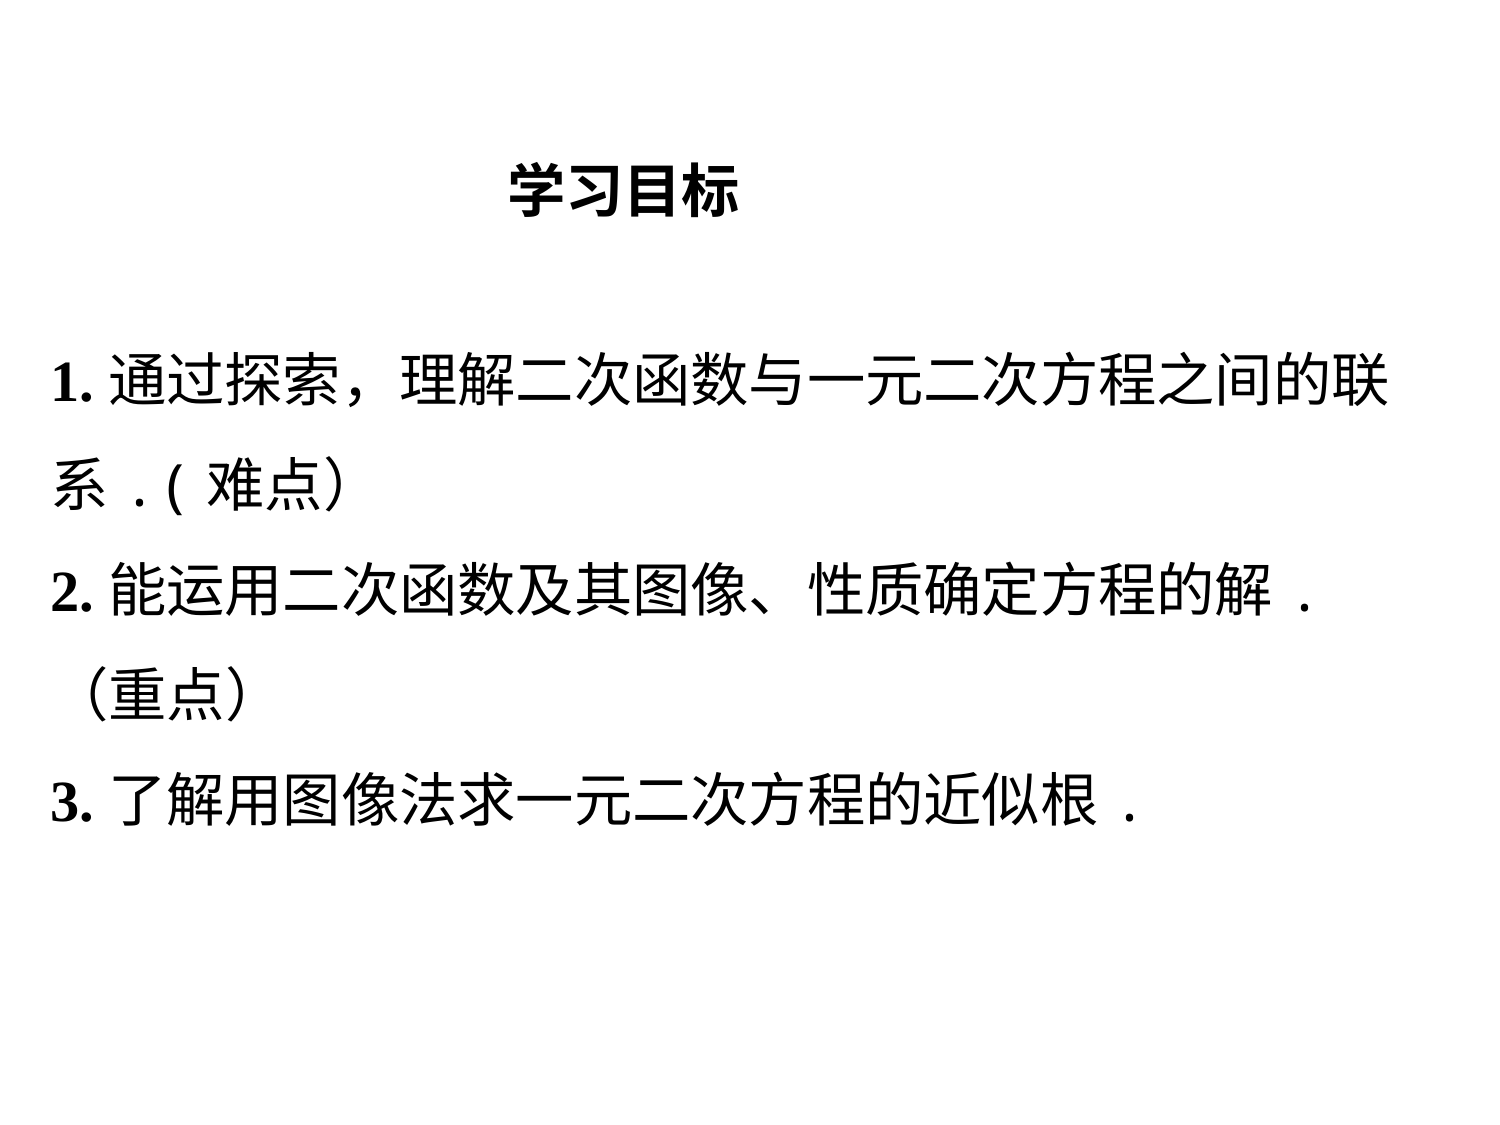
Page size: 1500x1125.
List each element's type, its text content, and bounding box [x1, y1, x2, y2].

text_box 学习目标 [492, 133, 809, 238]
text_box 1.通过探索，理解二次函数与一元二次方程之间的联系.(难点） 2.能运用二次函数及其图像、性质确定方程的解. （重点） 3.了解用图像法求一元二次方程的近似根. [35, 300, 1465, 840]
